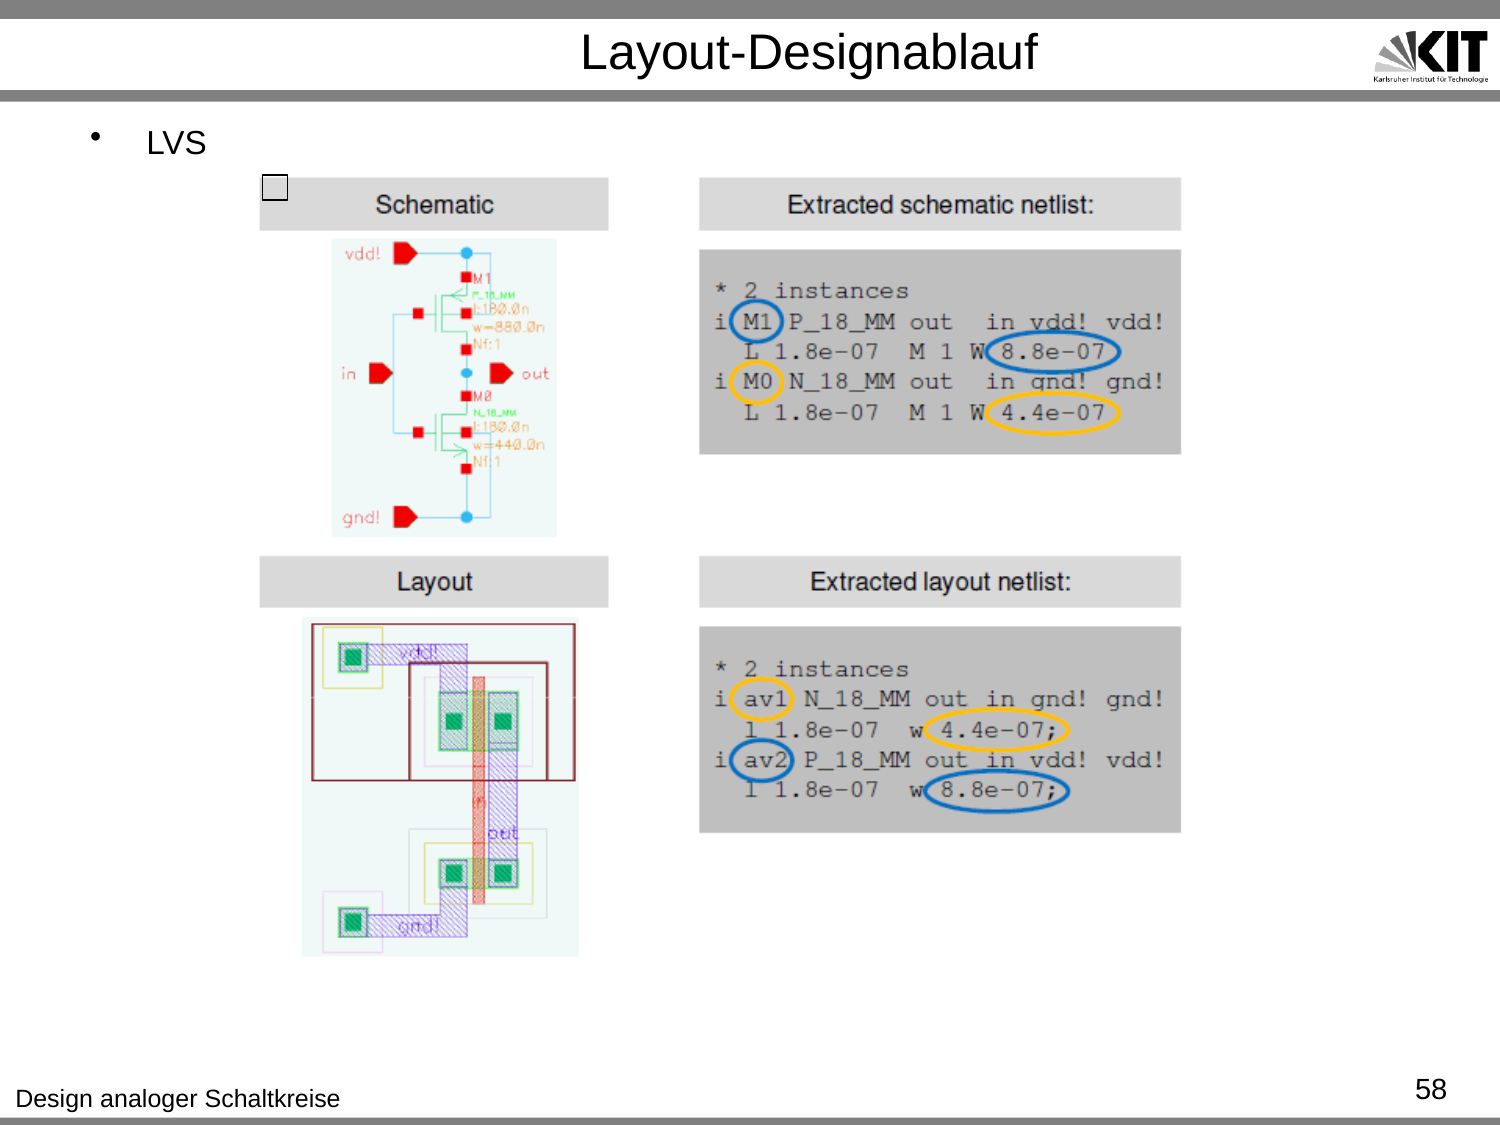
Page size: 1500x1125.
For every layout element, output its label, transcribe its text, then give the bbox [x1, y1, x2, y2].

title Layout-Designablauf [194, 21, 1425, 79]
list LVS [75, 113, 1425, 200]
picture [1374, 31, 1488, 83]
picture [249, 169, 1223, 963]
slide_number 58 [887, 1062, 1463, 1125]
